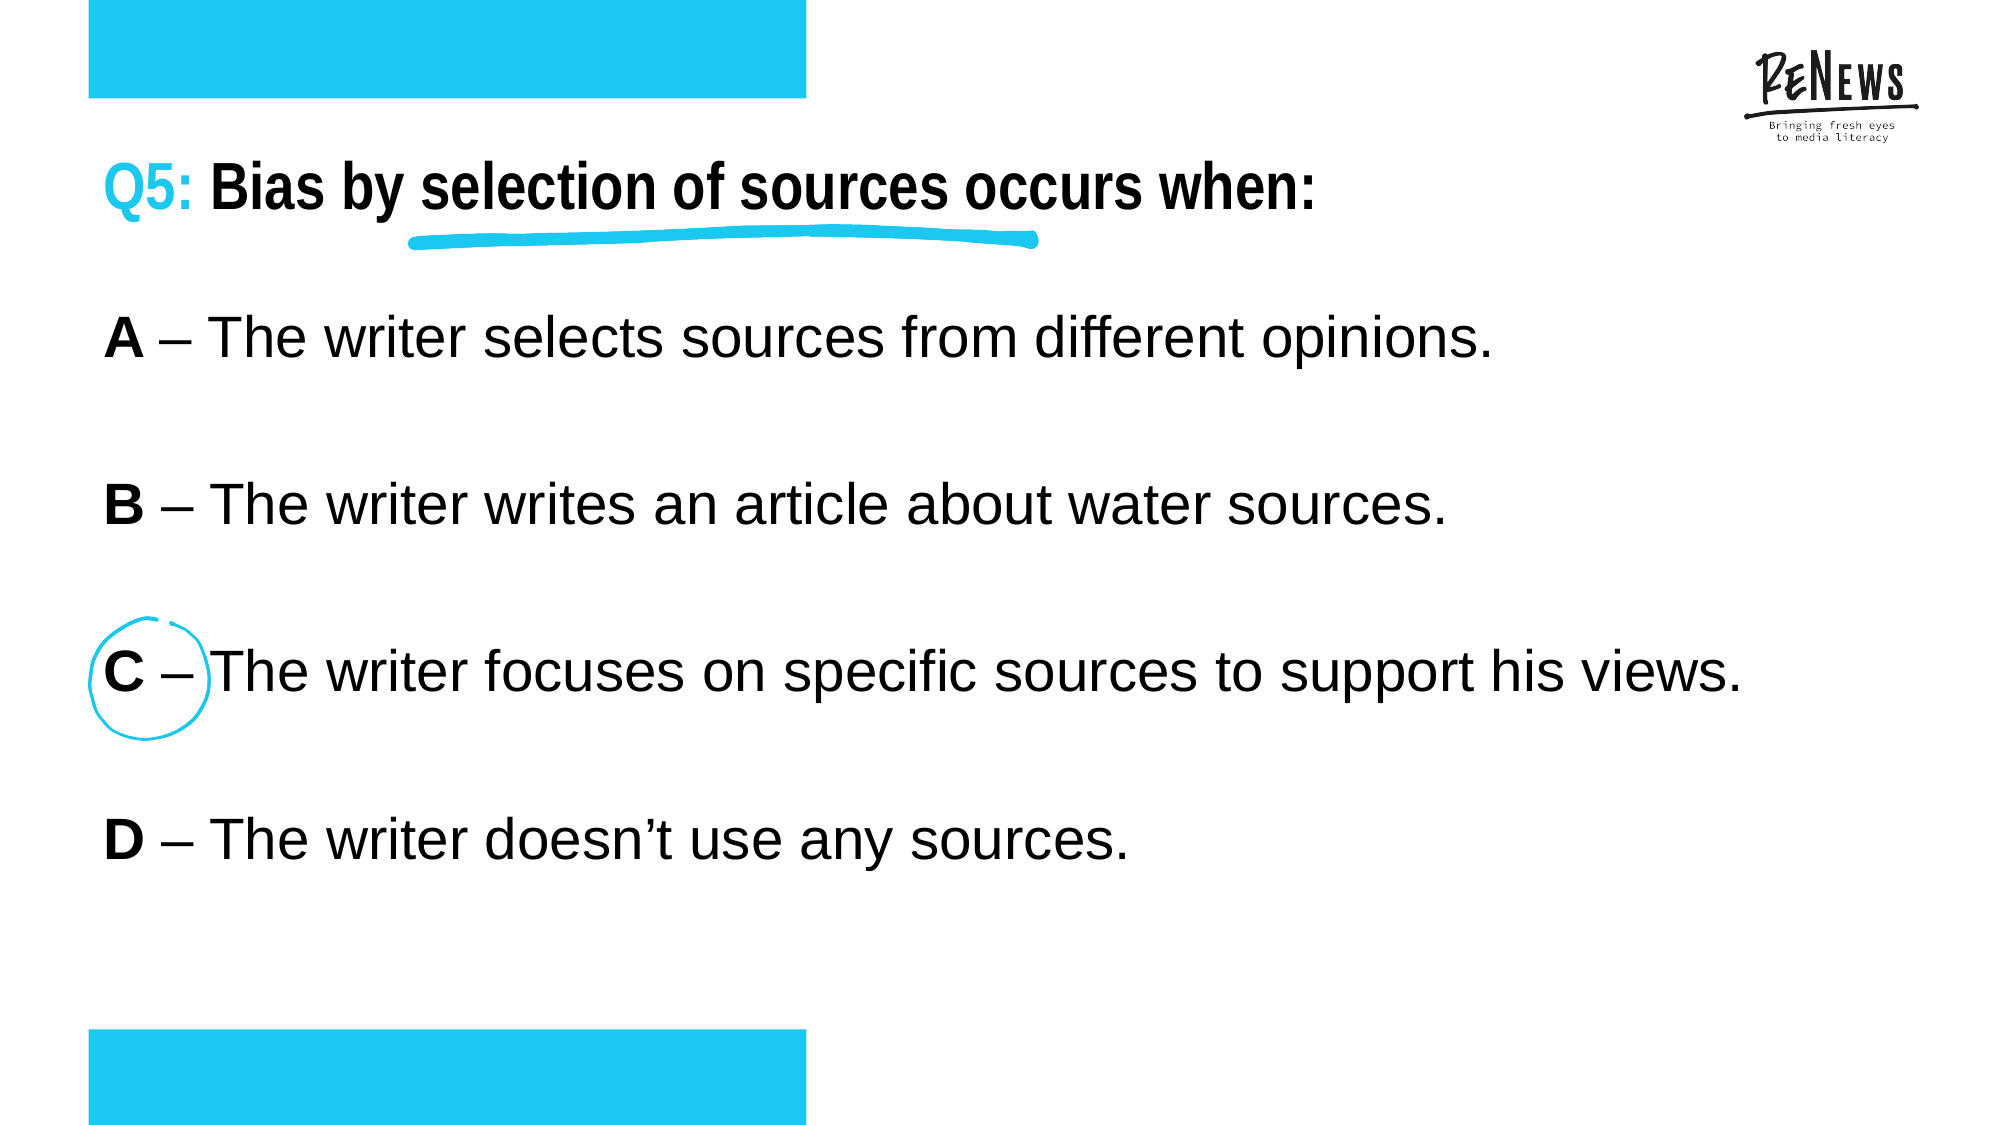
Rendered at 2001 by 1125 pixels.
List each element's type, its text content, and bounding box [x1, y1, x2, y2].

title Q5: Bias by selection of sources occurs when: [88, 98, 1681, 278]
picture [1744, 50, 1919, 147]
picture [407, 224, 1049, 261]
text_box [88, 1028, 807, 1125]
text_box [88, 0, 807, 99]
text_box [1735, 0, 1936, 199]
list A – The writer selects sources from different opinions. B – The writer writes an article about water sources. C – The writer focuses on specific sources to support his views. D – The writer doesn’t use any sources. [88, 299, 1863, 1014]
picture [88, 616, 211, 742]
